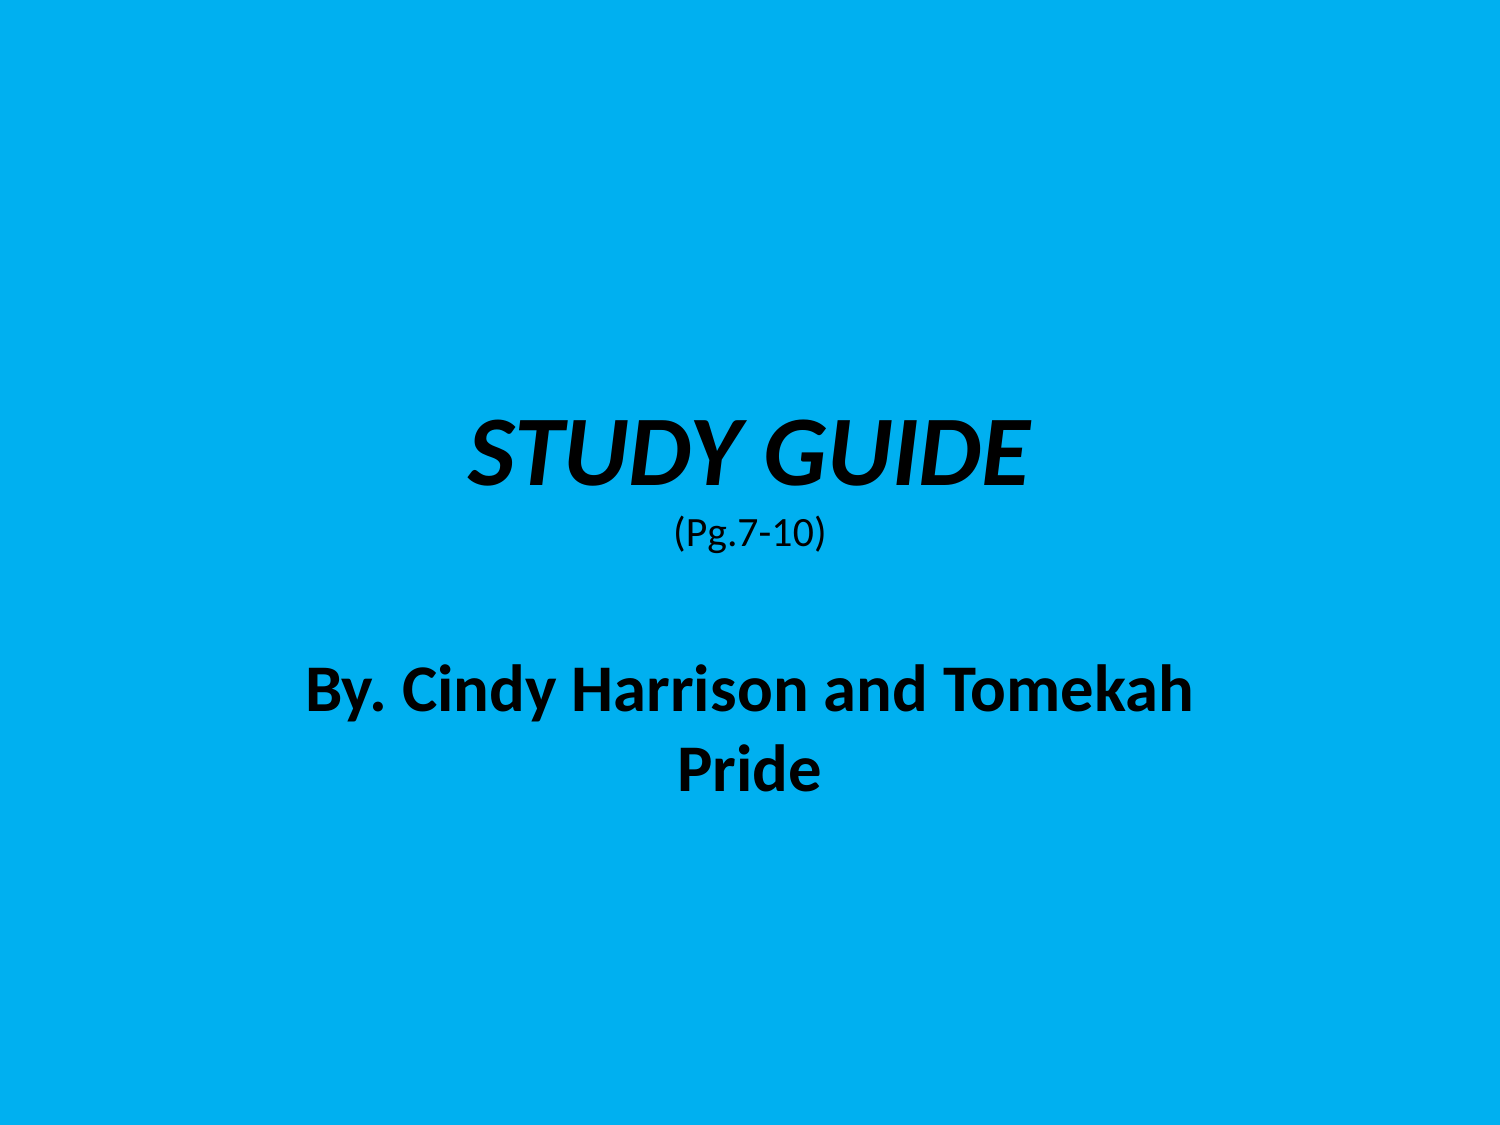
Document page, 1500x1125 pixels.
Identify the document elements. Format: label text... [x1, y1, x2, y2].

subtitle By. Cindy Harrison and Tomekah Pride [225, 637, 1275, 925]
title STUDY GUIDE (Pg.7-10) [112, 349, 1388, 591]
